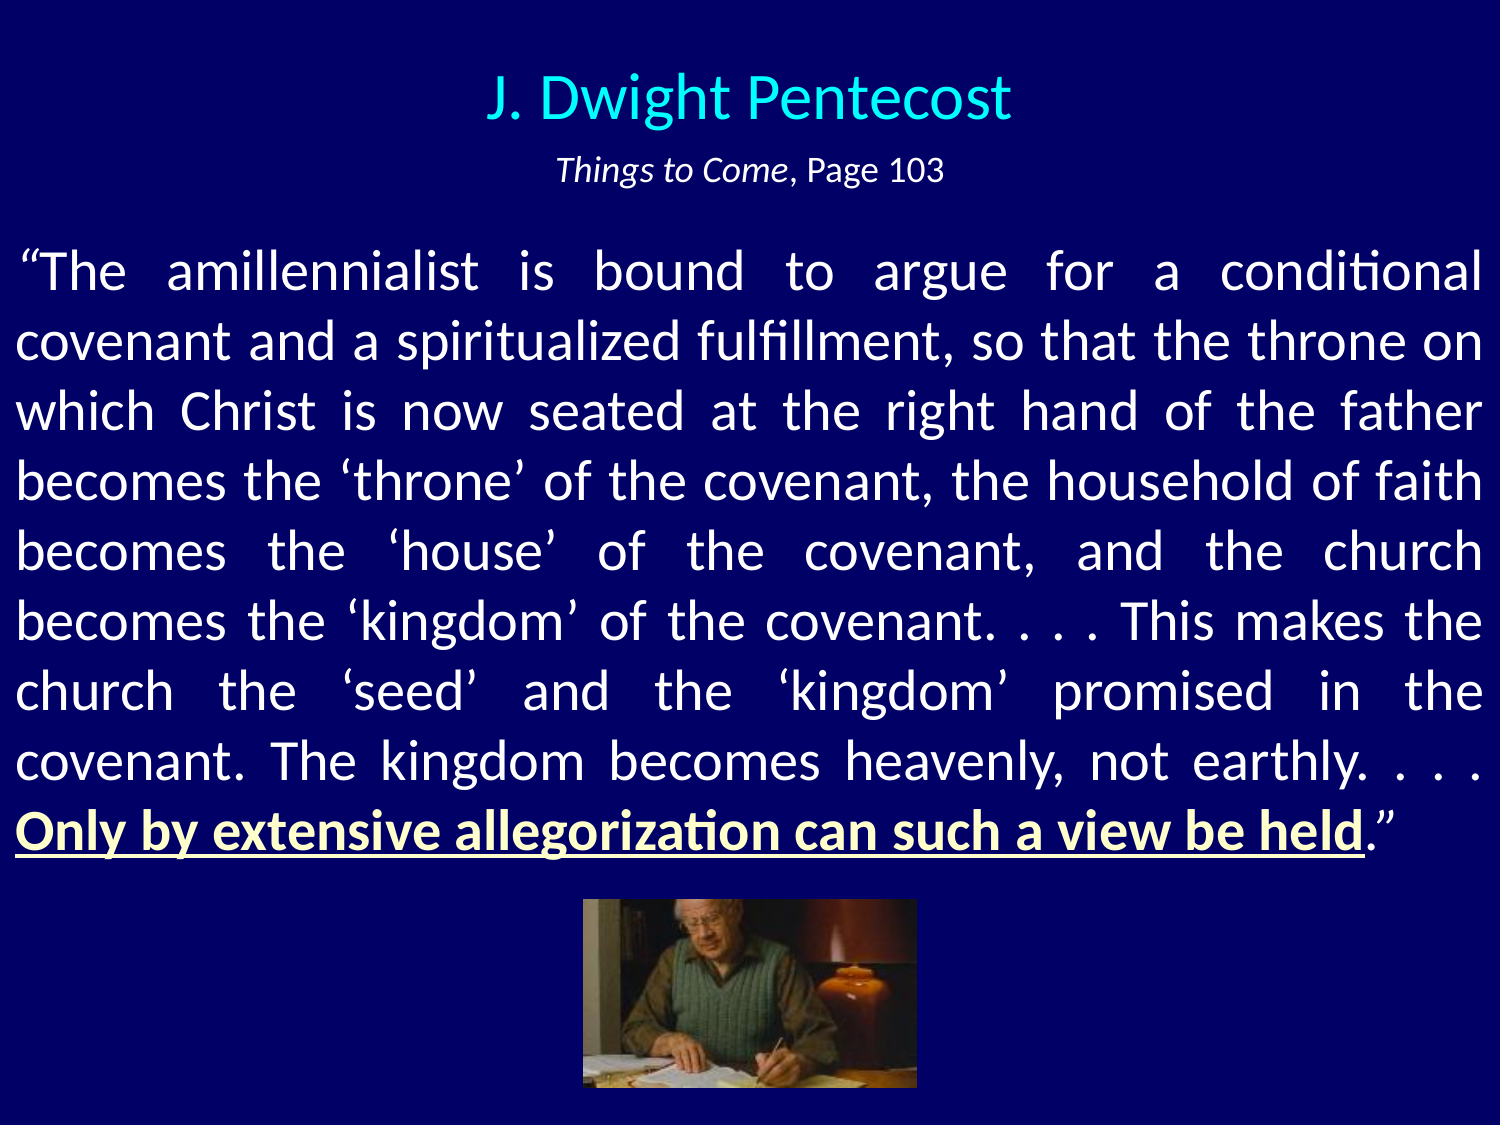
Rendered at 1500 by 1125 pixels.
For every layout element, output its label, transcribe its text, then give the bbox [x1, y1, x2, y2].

picture [583, 899, 917, 1088]
list “The amillennialist is bound to argue for a conditional covenant and a spiritualized fulfillment, so that the throne on which Christ is now seated at the right hand of the father becomes the ‘throne’ of the covenant, the household of faith becomes the ‘house’ of the covenant, and the church becomes the ‘kingdom’ of the covenant. . . . This makes the church the ‘seed’ and the ‘kingdom’ promised in the covenant. The kingdom becomes heavenly, not earthly. . . . Only by extensive allegorization can such a view be held.” [0, 224, 1500, 876]
text_box J. Dwight Pentecost Things to Come, Page 103 [218, 45, 1282, 198]
